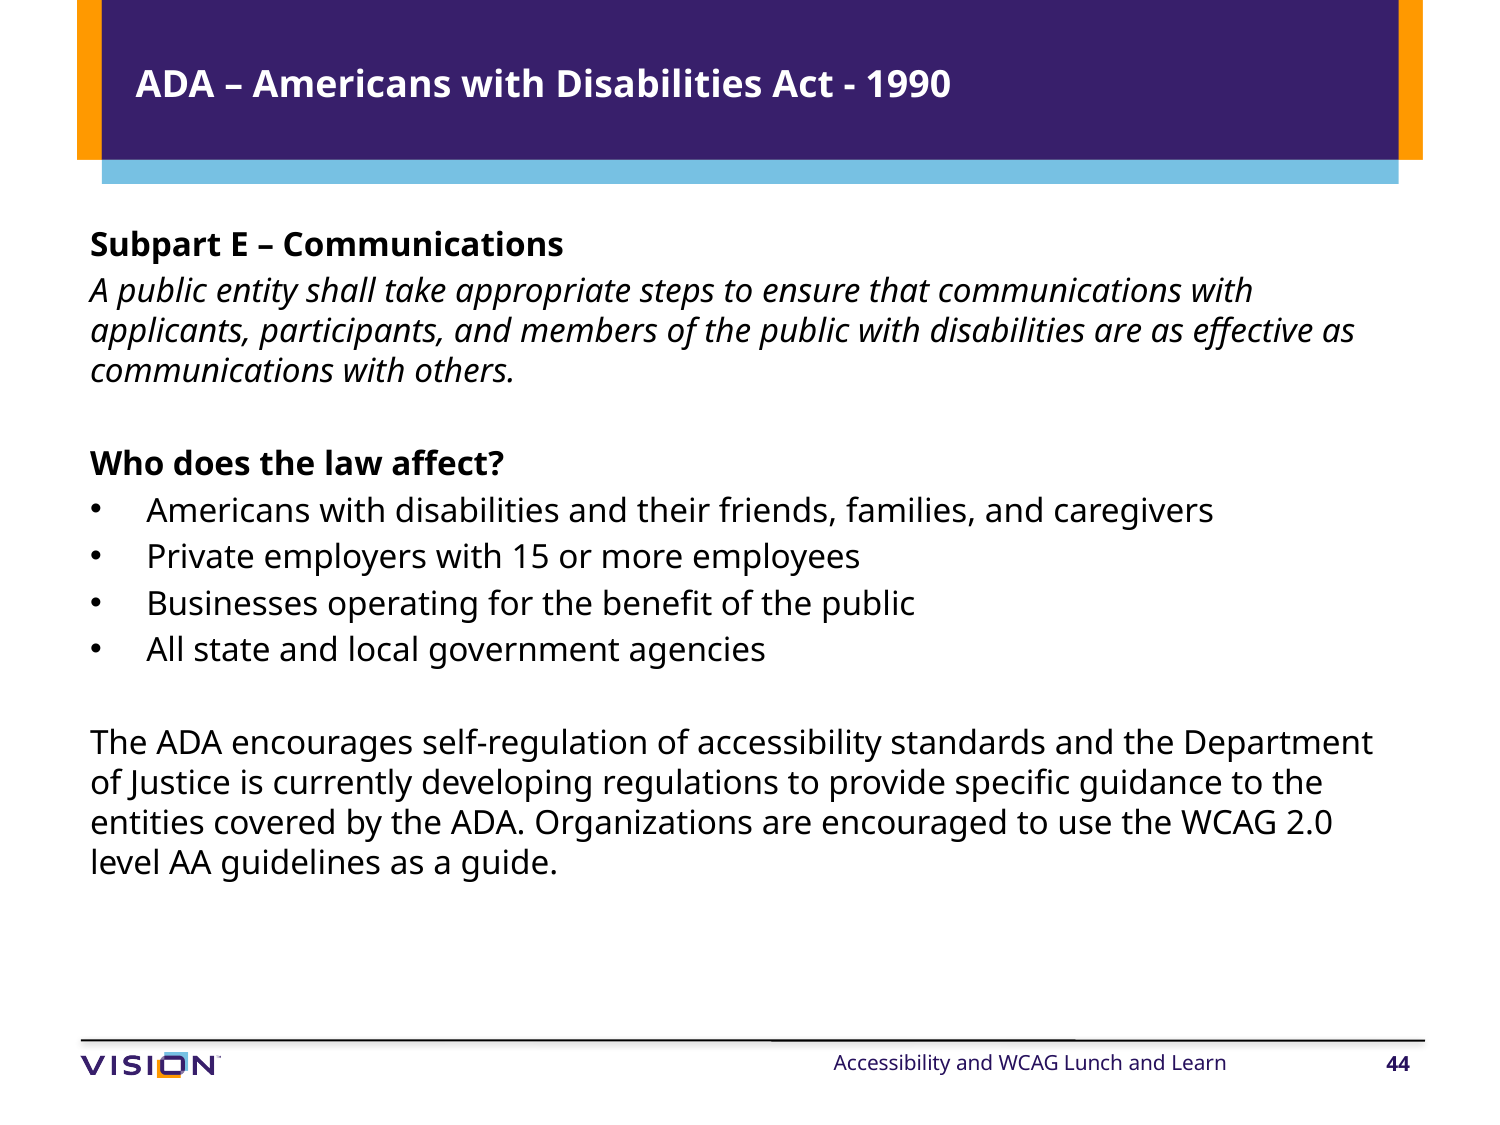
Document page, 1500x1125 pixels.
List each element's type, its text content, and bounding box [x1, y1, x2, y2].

slide_number 44 [1278, 1042, 1425, 1103]
footer Accessibility and WCAG Lunch and Learn [692, 1042, 1242, 1103]
picture [80, 1052, 221, 1078]
list Subpart E – Communications A public entity shall take appropriate steps to ensure that communications with applicants, participants, and members of the public with disabilities are as effective as communications with others. Who does the law affect? Americans with disabilities and their friends, families, and caregivers Private employers with 15 or more employees Businesses operating for the benefit of the public All state and local government agencies The ADA encourages self-regulation of accessibility standards and the Department of Justice is currently developing regulations to provide specific guidance to the entities covered by the ADA. Organizations are encouraged to use the WCAG 2.0 level AA guidelines as a guide. [75, 215, 1425, 1021]
text_box ADA – Americans with Disabilities Act - 1990 [120, 24, 1381, 142]
picture [77, 0, 1423, 184]
